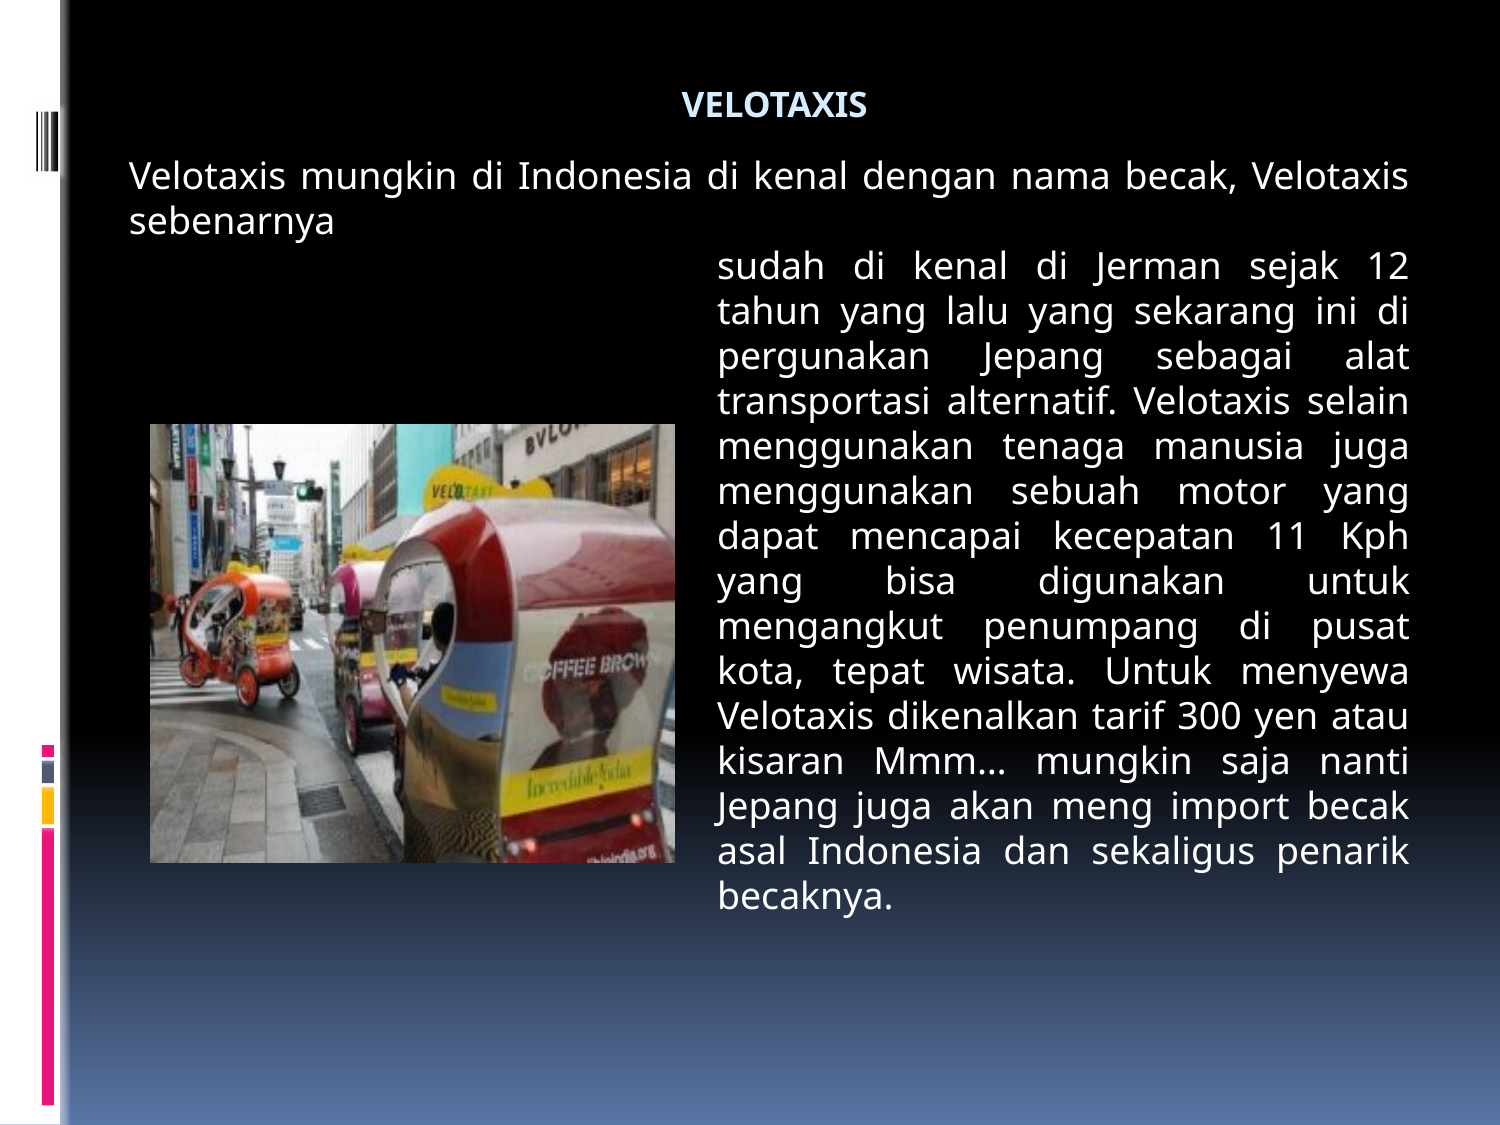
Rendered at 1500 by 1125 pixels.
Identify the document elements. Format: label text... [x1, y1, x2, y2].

subtitle Velotaxis mungkin di Indonesia di kenal dengan nama becak, Velotaxis sebenarnya sudah di kenal di Jerman sejak 12 tahun yang lalu yang sekarang ini di pergunakan Jepang sebagai alat transportasi alternatif. Velotaxis selain menggunakan tenaga manusia juga menggunakan sebuah motor yang dapat mencapai kecepatan 11 Kph yang bisa digunakan untuk mengangkut penumpang di pusat kota, tepat wisata. Untuk menyewa Velotaxis dikenalkan tarif 300 yen atau kisaran Mmm… mungkin saja nanti Jepang juga akan meng import becak asal Indonesia dan sekaligus penarik becaknya. [112, 75, 1425, 925]
picture [149, 424, 676, 863]
